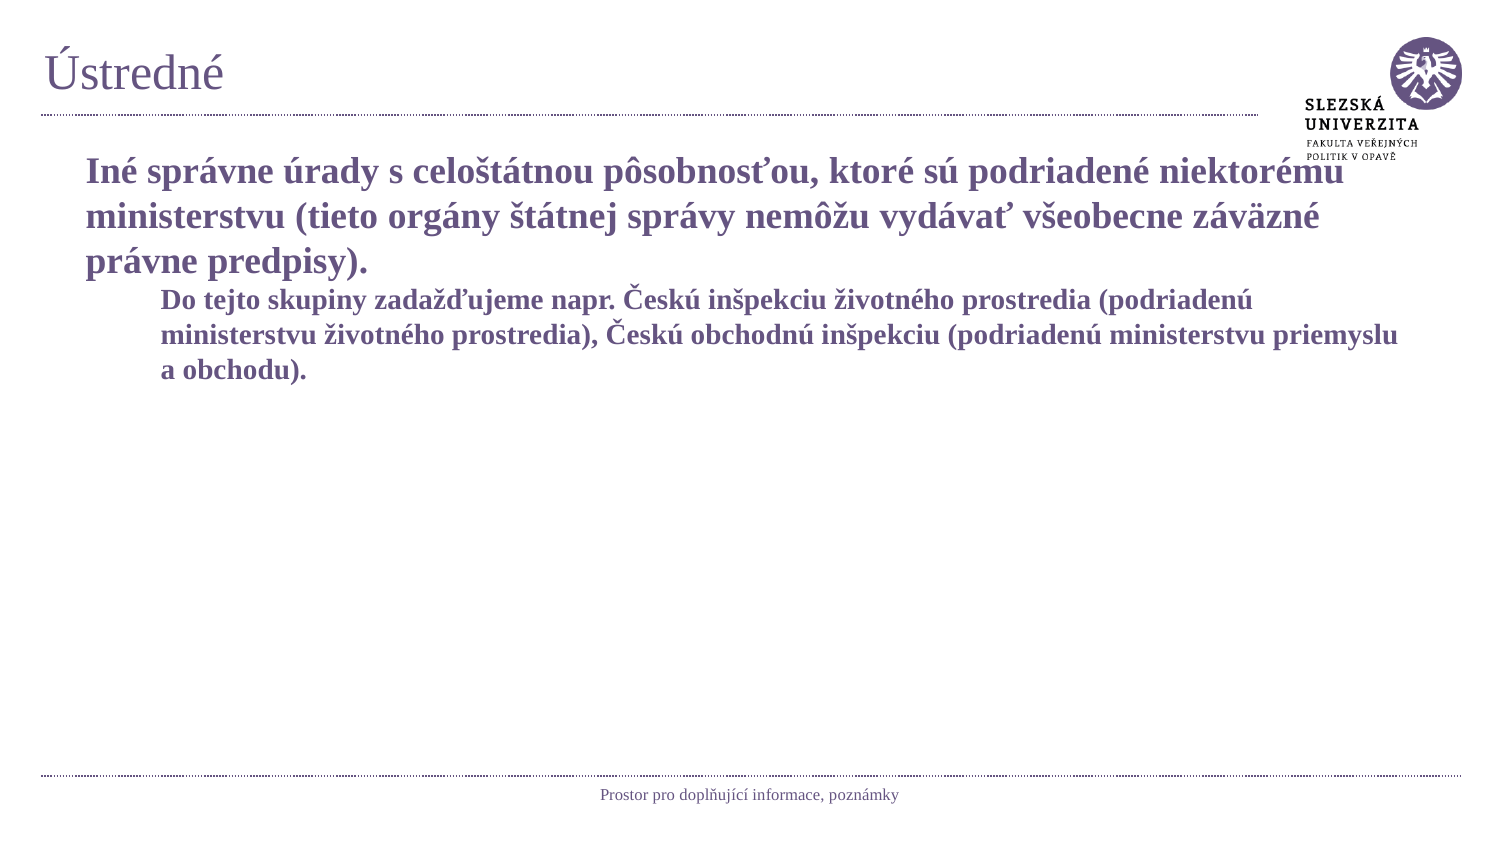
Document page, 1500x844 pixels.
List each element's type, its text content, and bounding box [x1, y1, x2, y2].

picture [1305, 37, 1462, 160]
text_box Prostor pro doplňující informace, poznámky [442, 776, 1058, 811]
title Ústredné [29, 32, 668, 116]
list Iné správne úrady s celoštátnou pôsobnosťou, ktoré sú podriadené niektorému ministerstvu (tieto orgány štátnej správy nemôžu vydávať všeobecne záväzné právne predpisy). Do tejto skupiny zadažďujeme napr. Českú inšpekciu životného prostredia (podriadenú ministerstvu životného prostredia), Českú obchodnú inšpekciu (podriadenú ministerstvu priemyslu a obchodu). [70, 138, 1430, 647]
